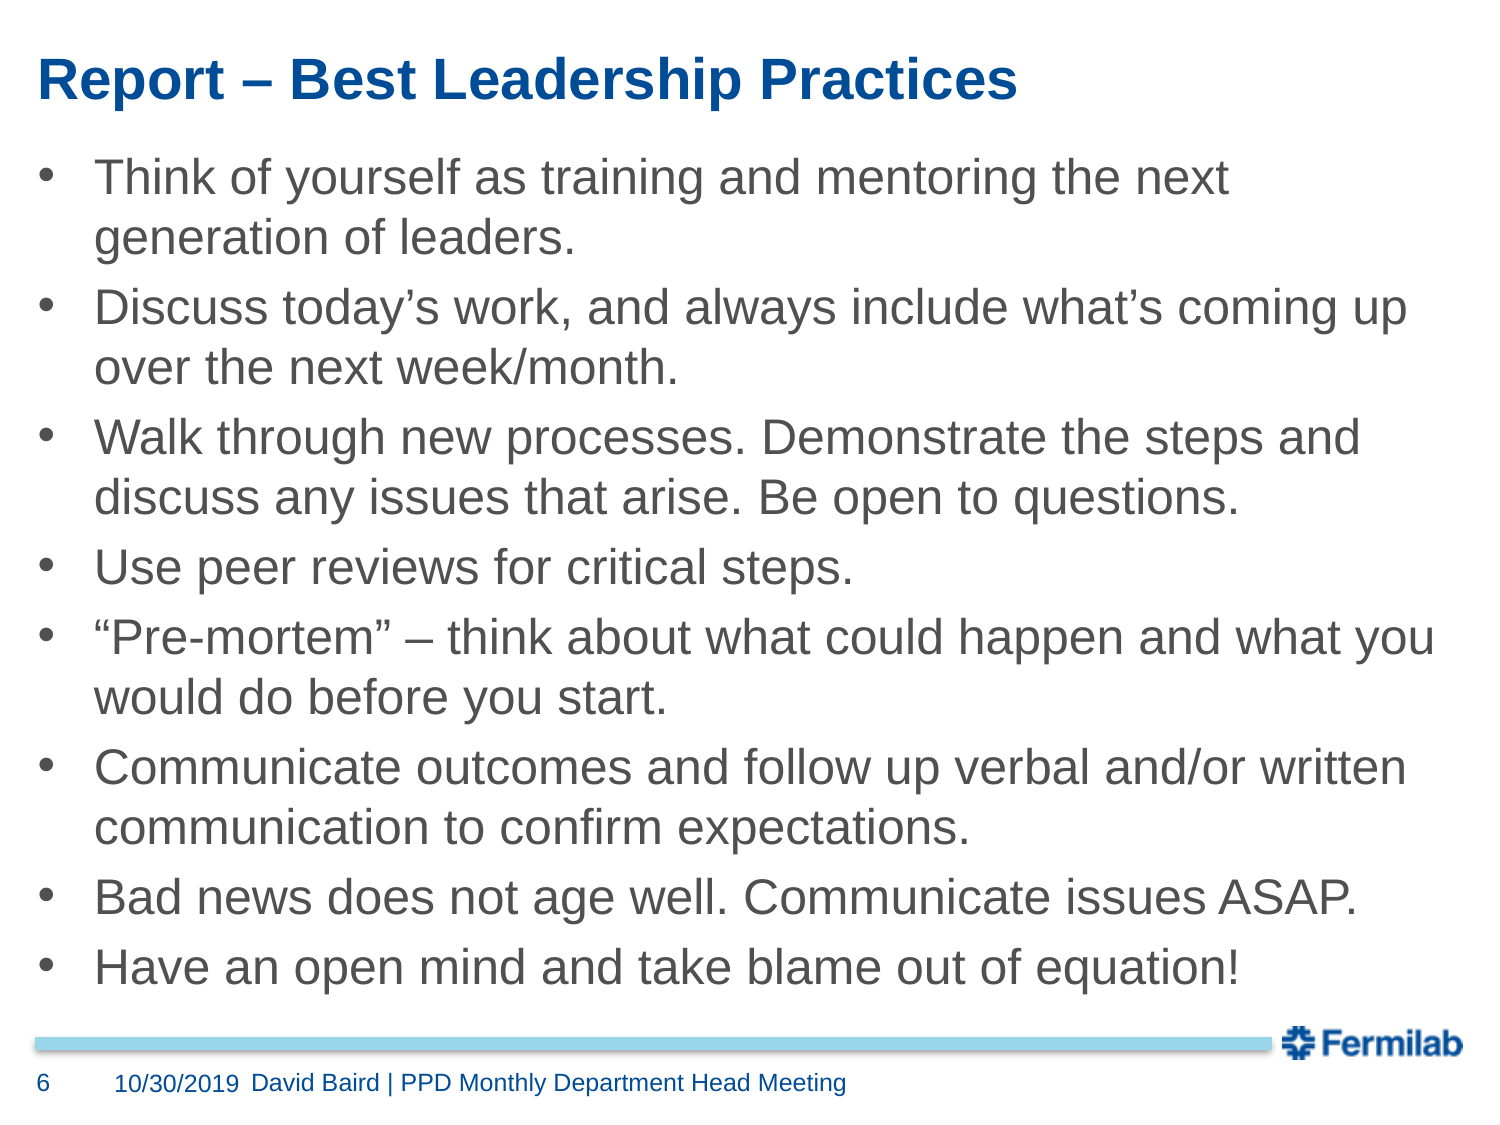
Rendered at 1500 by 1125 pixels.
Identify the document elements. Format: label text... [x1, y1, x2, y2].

title Report – Best Leadership Practices [37, 41, 1463, 112]
footer David Baird | PPD Monthly Department Head Meeting [251, 1066, 1279, 1107]
list Think of yourself as training and mentoring the next generation of leaders. Discuss today’s work, and always include what’s coming up over the next week/month. Walk through new processes. Demonstrate the steps and discuss any issues that arise. Be open to questions. Use peer reviews for critical steps. “Pre-mortem” – think about what could happen and what you would do before you start. Communicate outcomes and follow up verbal and/or written communication to confirm expectations. Bad news does not age well. Communicate issues ASAP. Have an open mind and take blame out of equation! [37, 144, 1461, 1085]
slide_number 6 [36, 1066, 105, 1106]
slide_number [114, 1067, 242, 1107]
